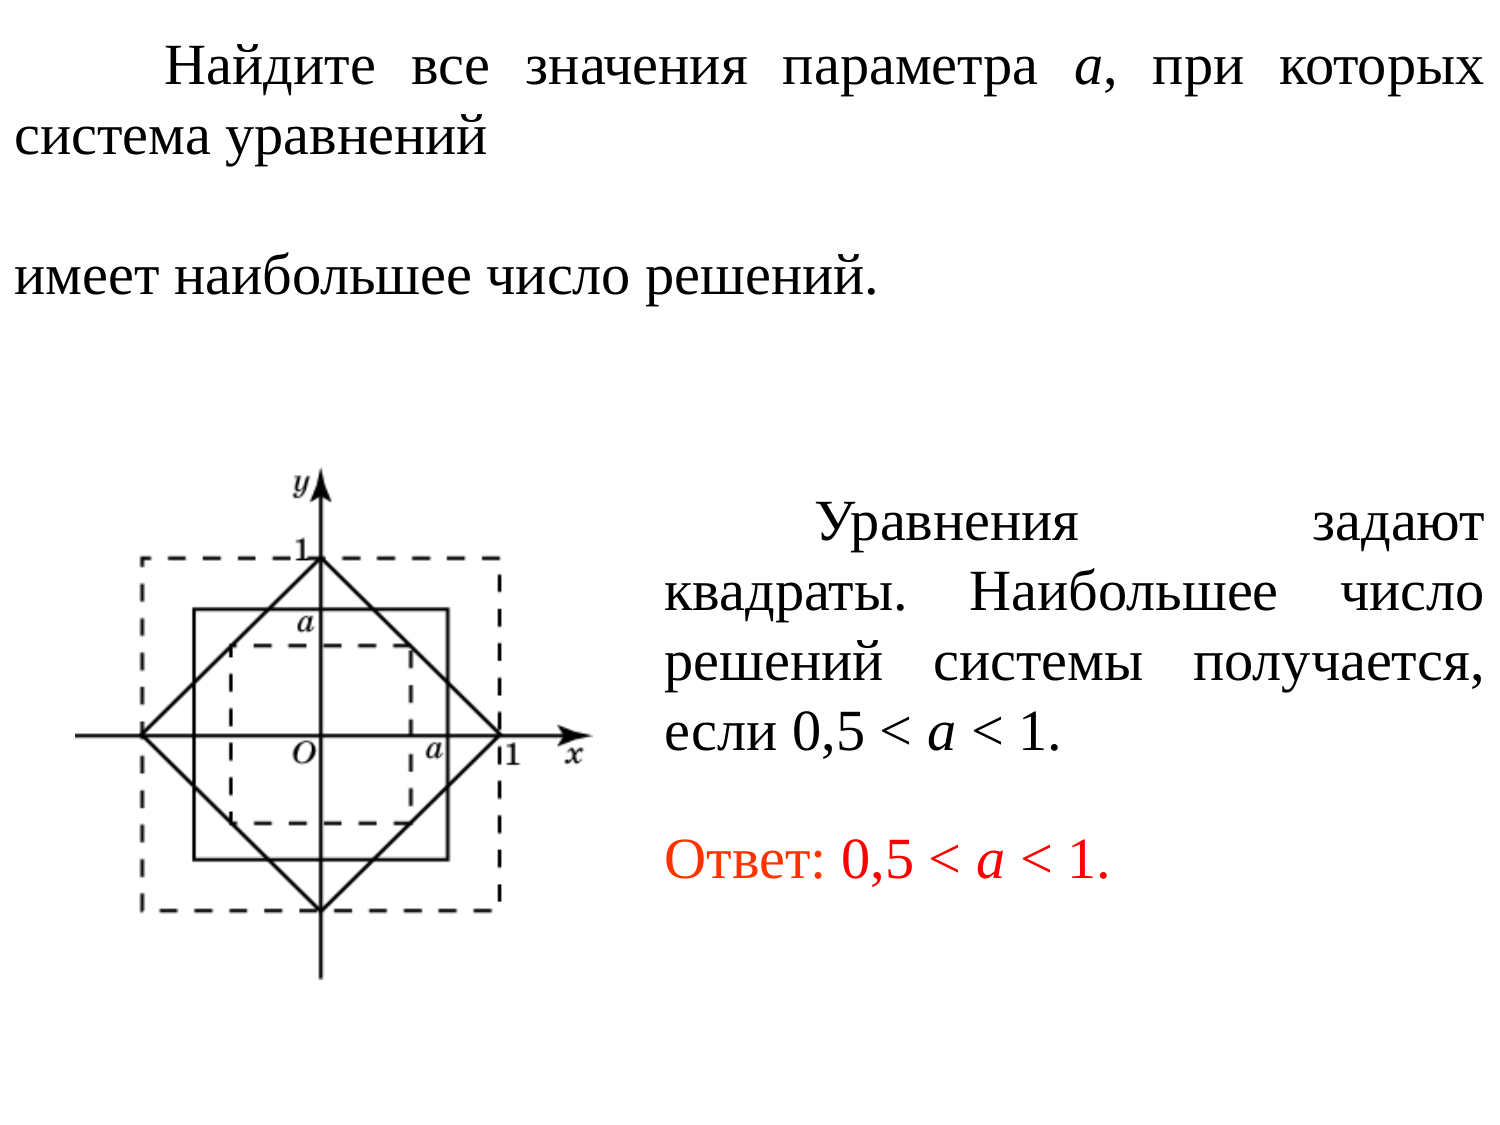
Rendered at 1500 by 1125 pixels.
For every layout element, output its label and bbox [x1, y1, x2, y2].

text_box [74, 462, 1500, 980]
